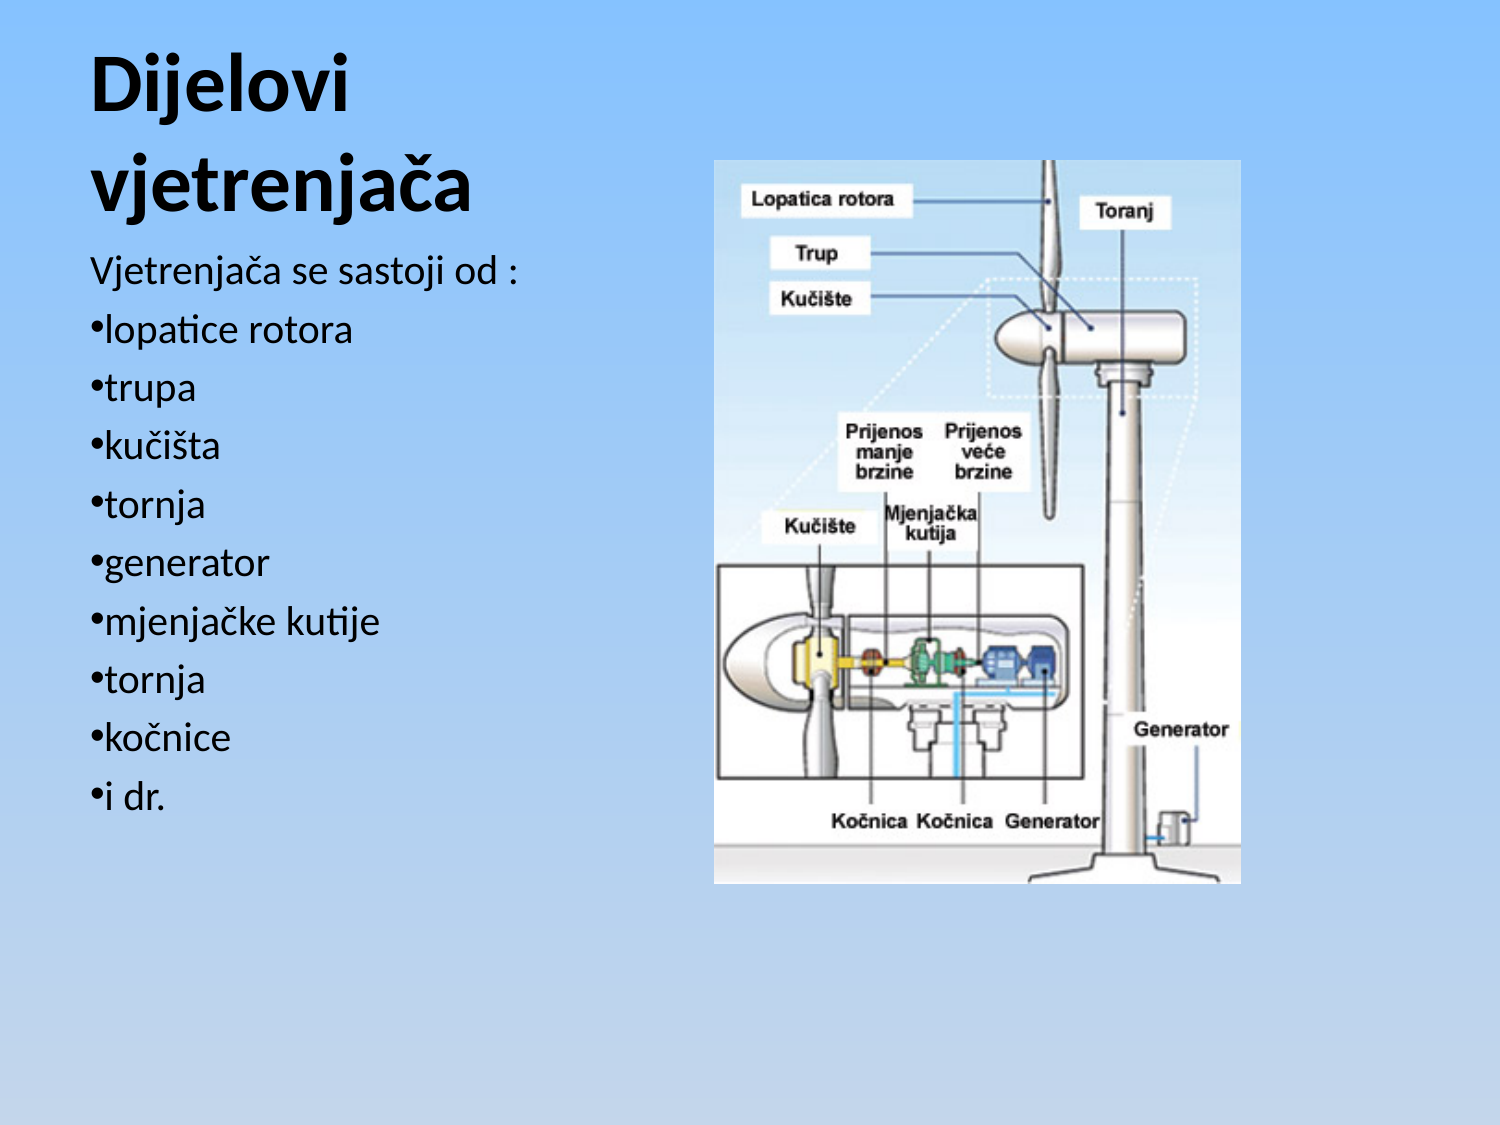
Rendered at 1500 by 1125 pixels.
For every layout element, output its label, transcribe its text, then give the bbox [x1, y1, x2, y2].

title Dijelovi vjetrenjača [75, 44, 569, 235]
list Vjetrenjača se sastoji od : lopatice rotora trupa kučišta tornja generator mjenjačke kutije tornja kočnice i dr. [75, 235, 569, 1005]
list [714, 160, 1241, 884]
